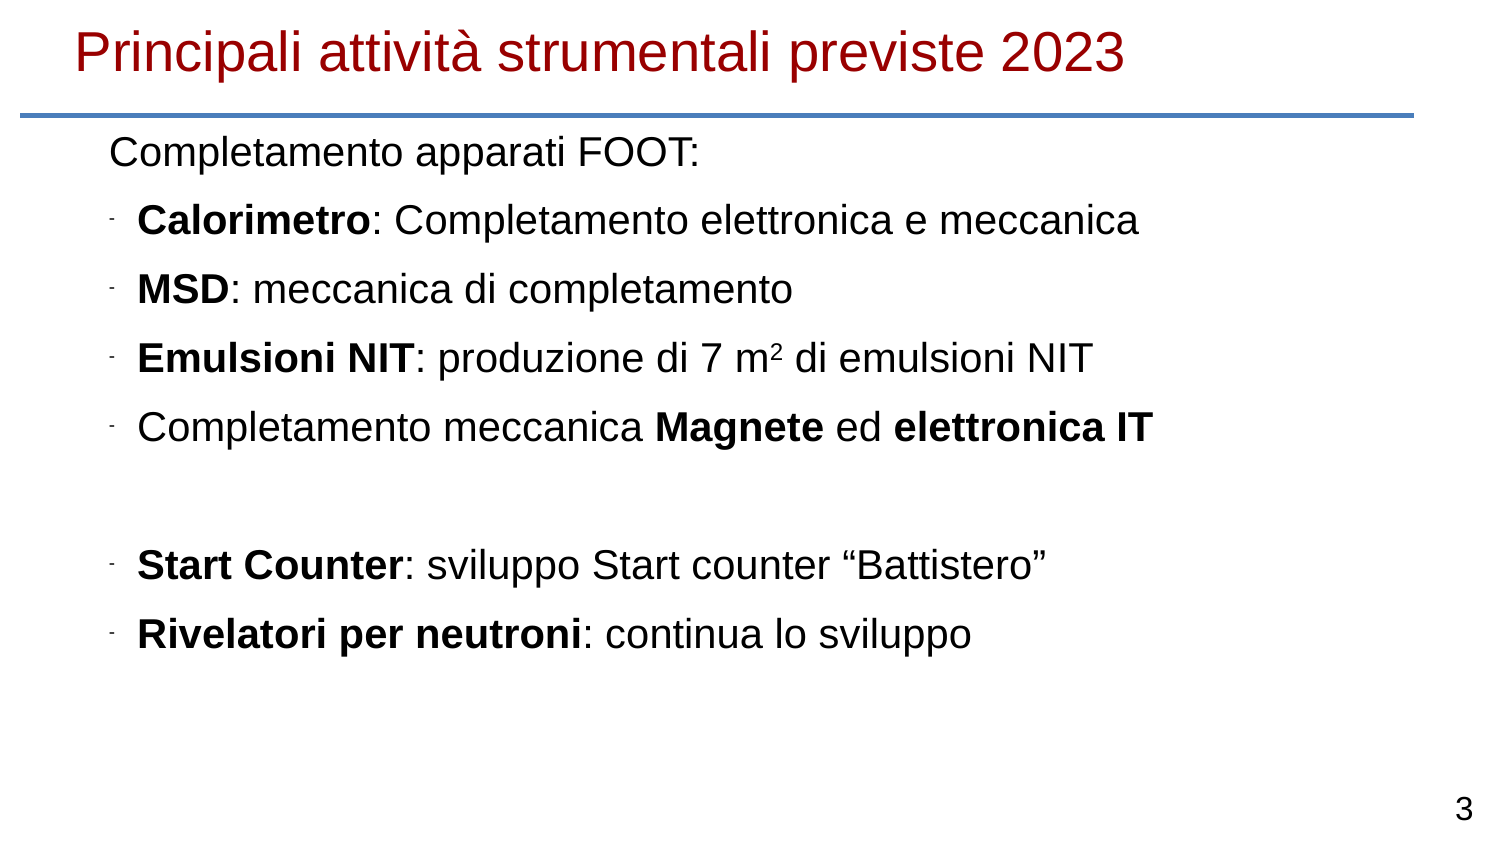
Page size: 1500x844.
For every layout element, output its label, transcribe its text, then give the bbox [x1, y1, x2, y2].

slide_number 3 [1149, 785, 1488, 830]
text_box Principali attività strumentali previste 2023 [61, 10, 1400, 96]
list Completamento apparati FOOT: Calorimetro: Completamento elettronica e meccanica MSD: meccanica di completamento Emulsioni NIT: produzione di 7 m2 di emulsioni NIT Completamento meccanica Magnete ed elettronica IT Start Counter: sviluppo Start counter “Battistero” Rivelatori per neutroni: continua lo sviluppo [95, 124, 1305, 704]
